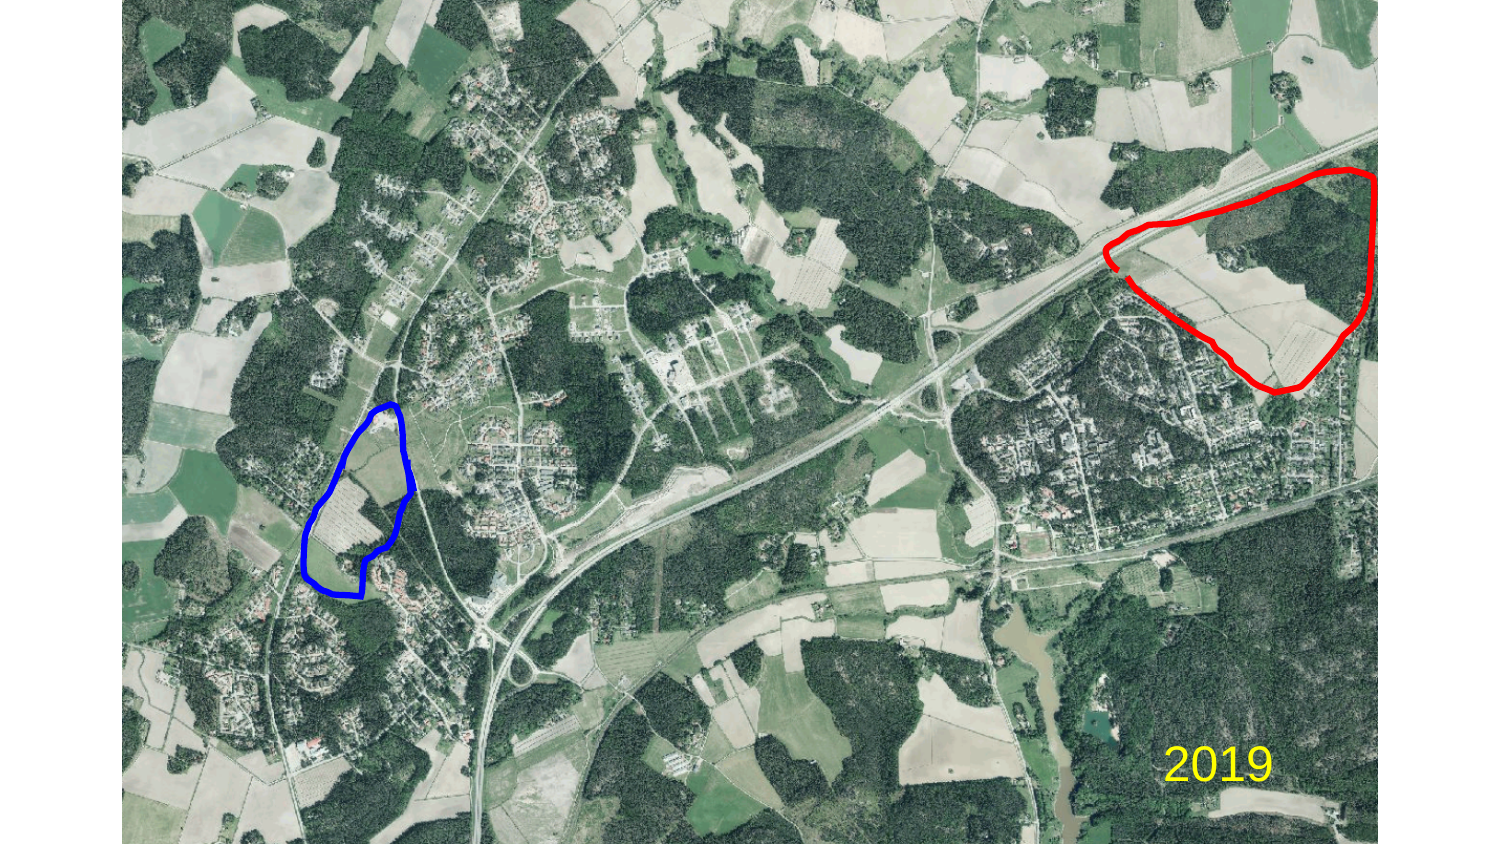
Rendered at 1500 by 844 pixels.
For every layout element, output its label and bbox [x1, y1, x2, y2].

picture [122, 0, 1378, 844]
